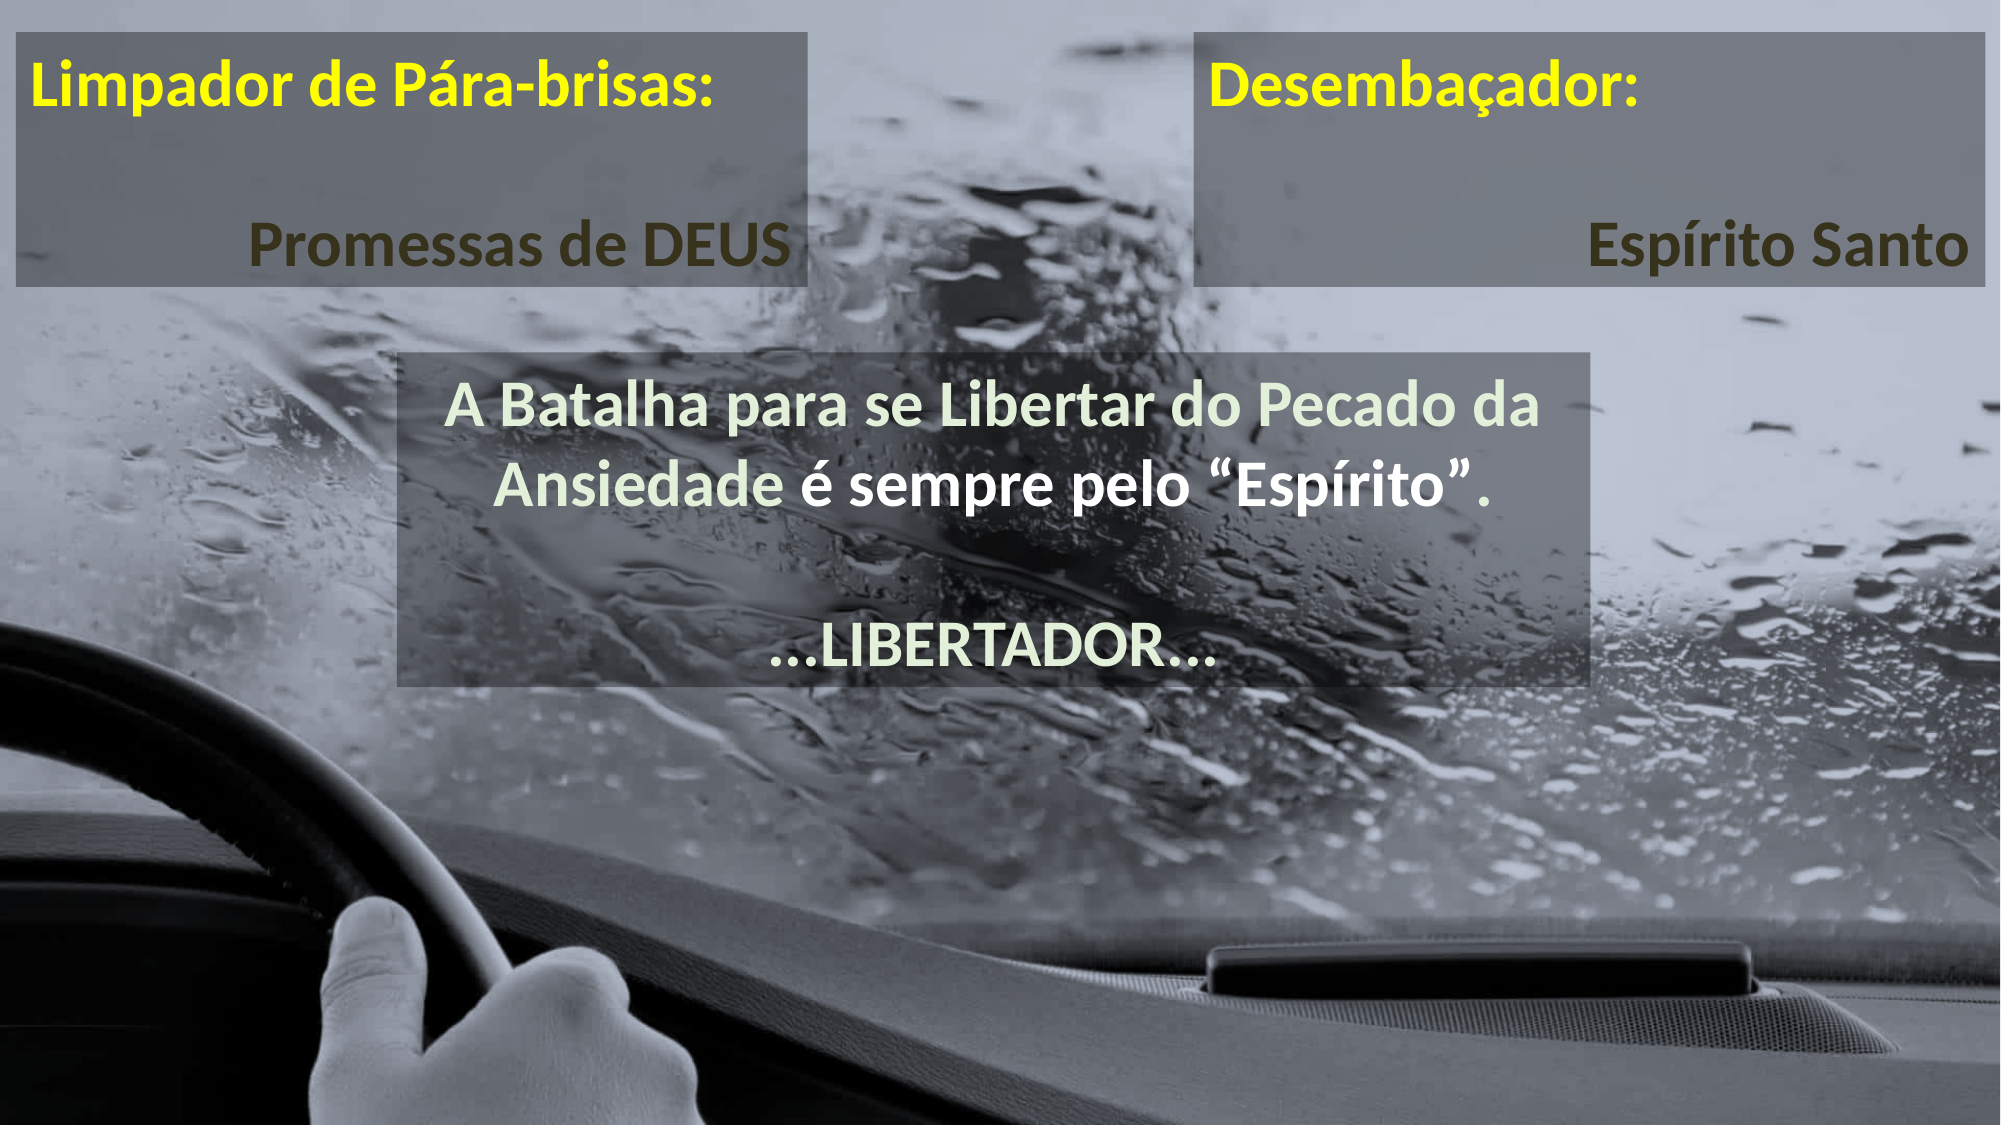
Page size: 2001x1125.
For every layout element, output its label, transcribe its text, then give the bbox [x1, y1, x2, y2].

text_box Desembaçador: Espírito Santo [1193, 32, 1986, 287]
text_box A Batalha para se Libertar do Pecado da Ansiedade é sempre pelo “Espírito”. ...LIBERTADOR... [396, 352, 1591, 688]
text_box Limpador de Pára-brisas: Promessas de DEUS [15, 32, 808, 287]
